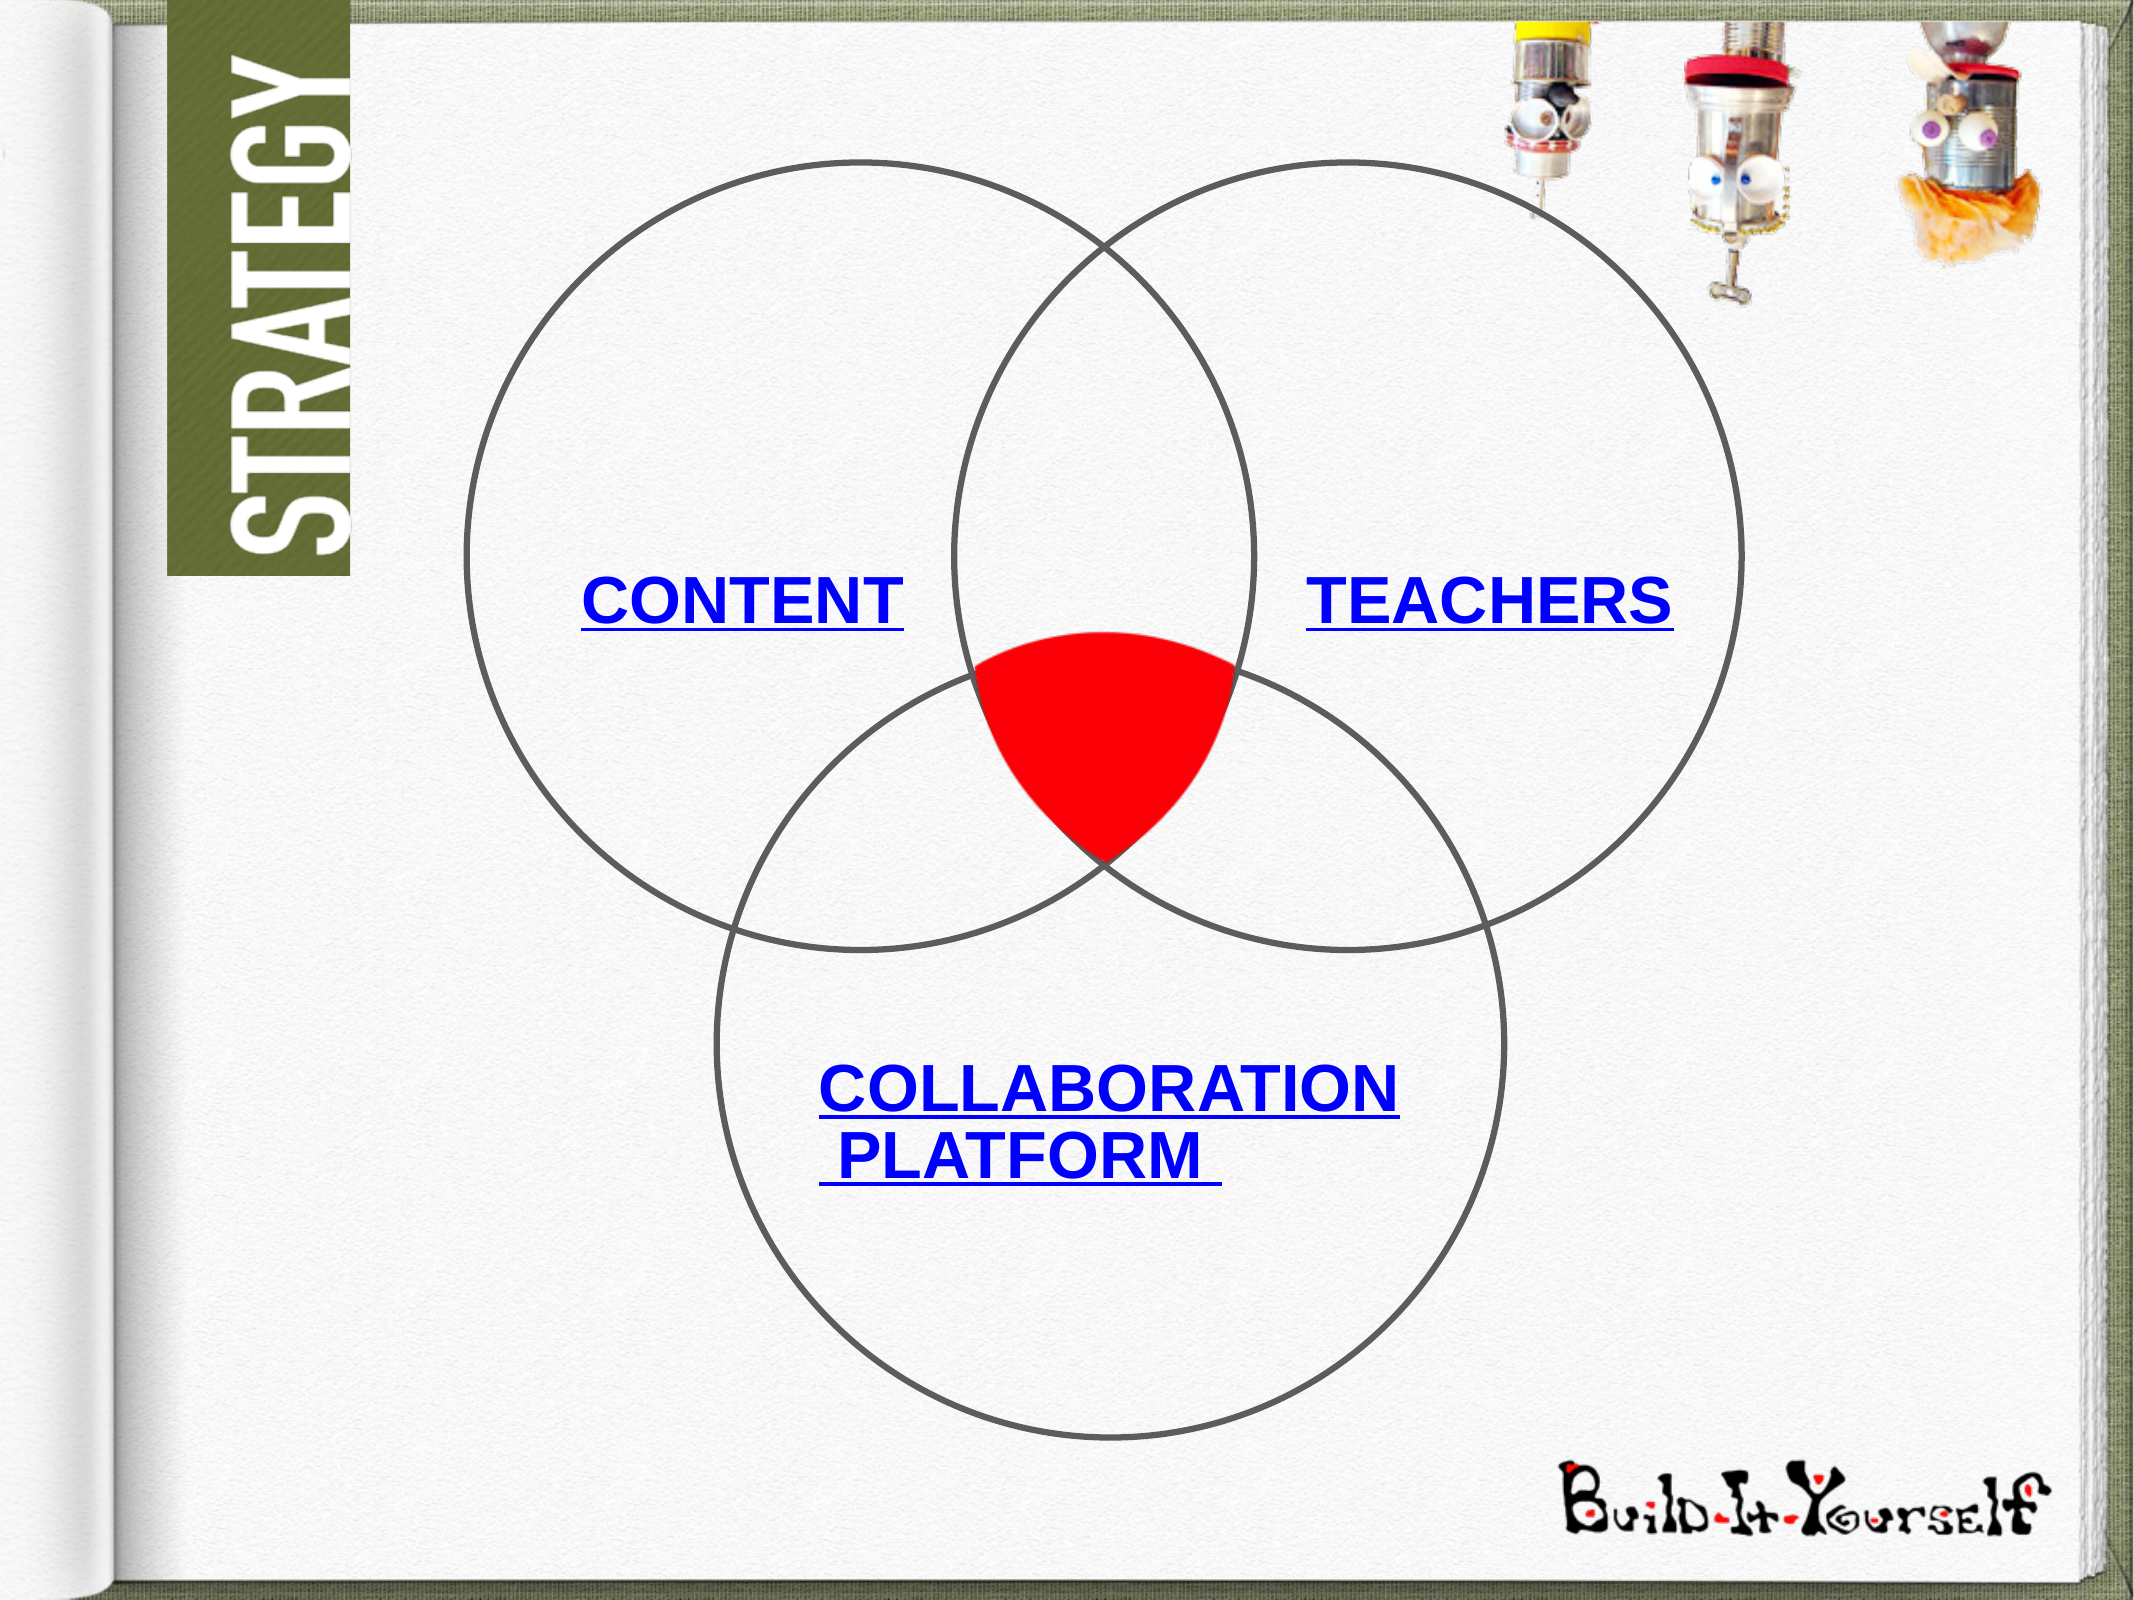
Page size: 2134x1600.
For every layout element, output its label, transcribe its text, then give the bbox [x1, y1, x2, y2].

picture [0, 0, 2134, 1600]
text_box COLLABORATION PLATFORM [804, 1037, 1417, 1133]
text_box [466, 162, 1104, 929]
text_box [716, 685, 1505, 1438]
text_box CONTENT [566, 549, 942, 645]
text_box TEACHERS [1291, 549, 1767, 645]
text_box [167, 0, 173, 576]
text_box [954, 162, 1742, 925]
